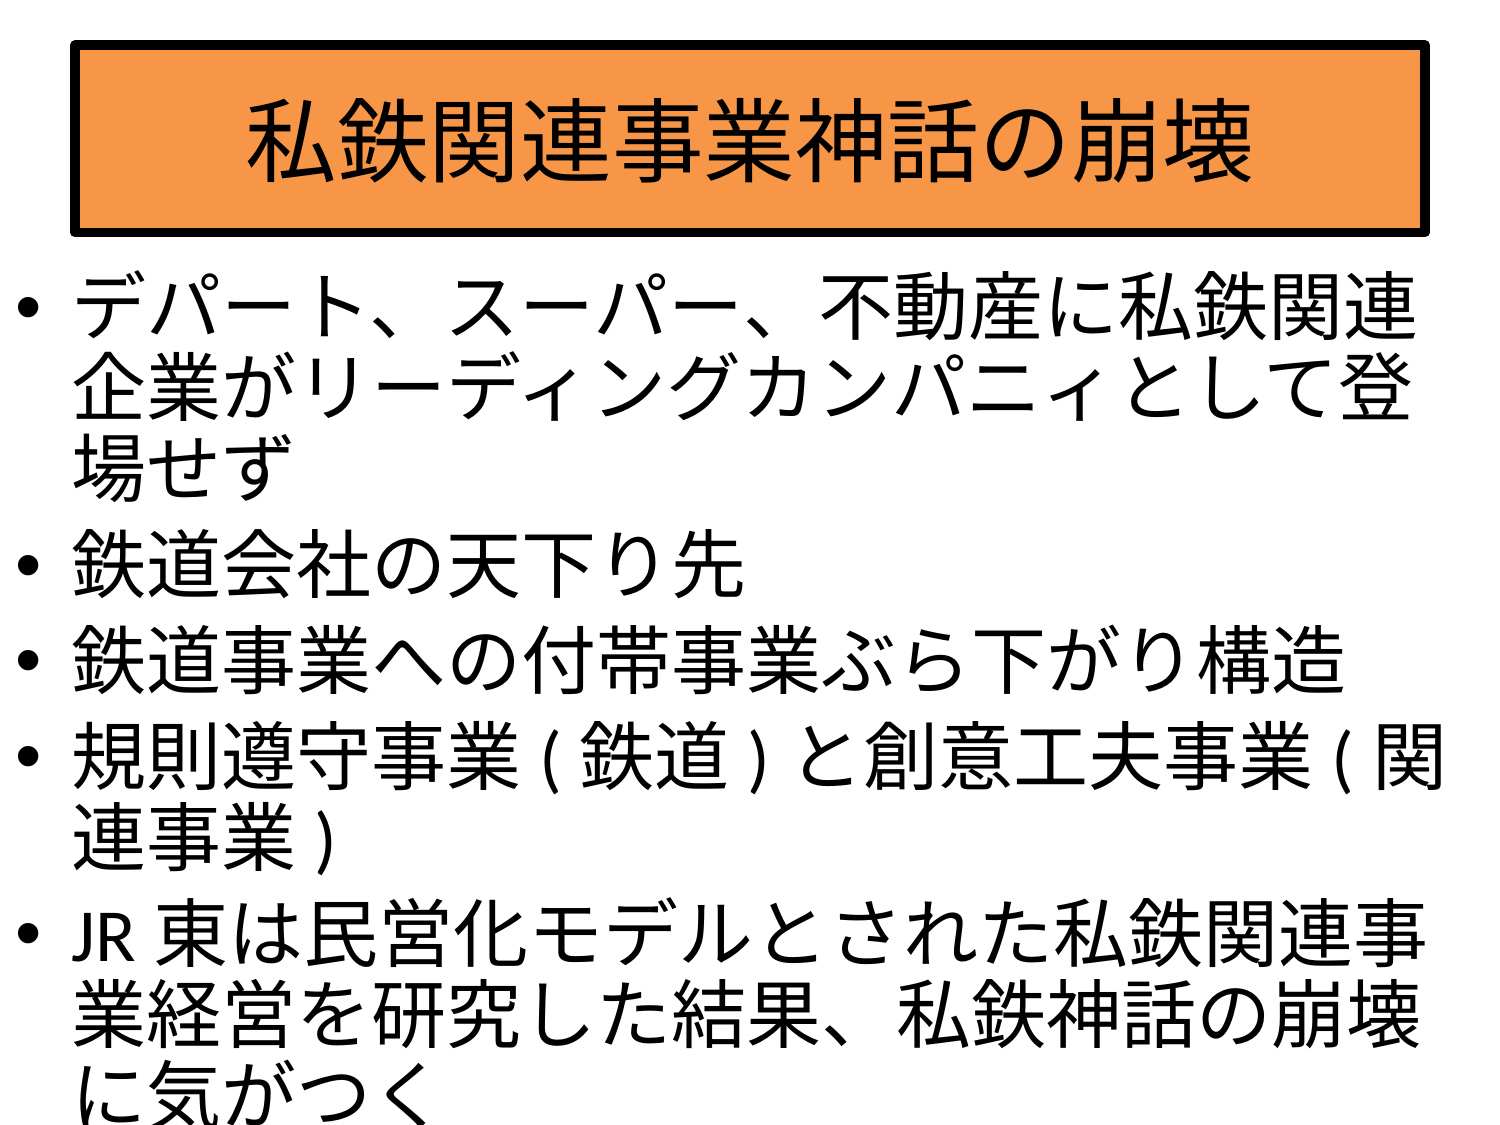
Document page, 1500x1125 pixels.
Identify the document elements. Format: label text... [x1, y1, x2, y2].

list デパート、スーパー、不動産に私鉄関連企業がリーディングカンパニィとして登場せず 鉄道会社の天下り先 鉄道事業への付帯事業ぶら下がり構造 規則遵守事業(鉄道)と創意工夫事業(関連事業) JR東は民営化モデルとされた私鉄関連事業経営を研究した結果、私鉄神話の崩壊に気がつく [0, 262, 1500, 1005]
title 私鉄関連事業神話の崩壊 [75, 45, 1425, 233]
